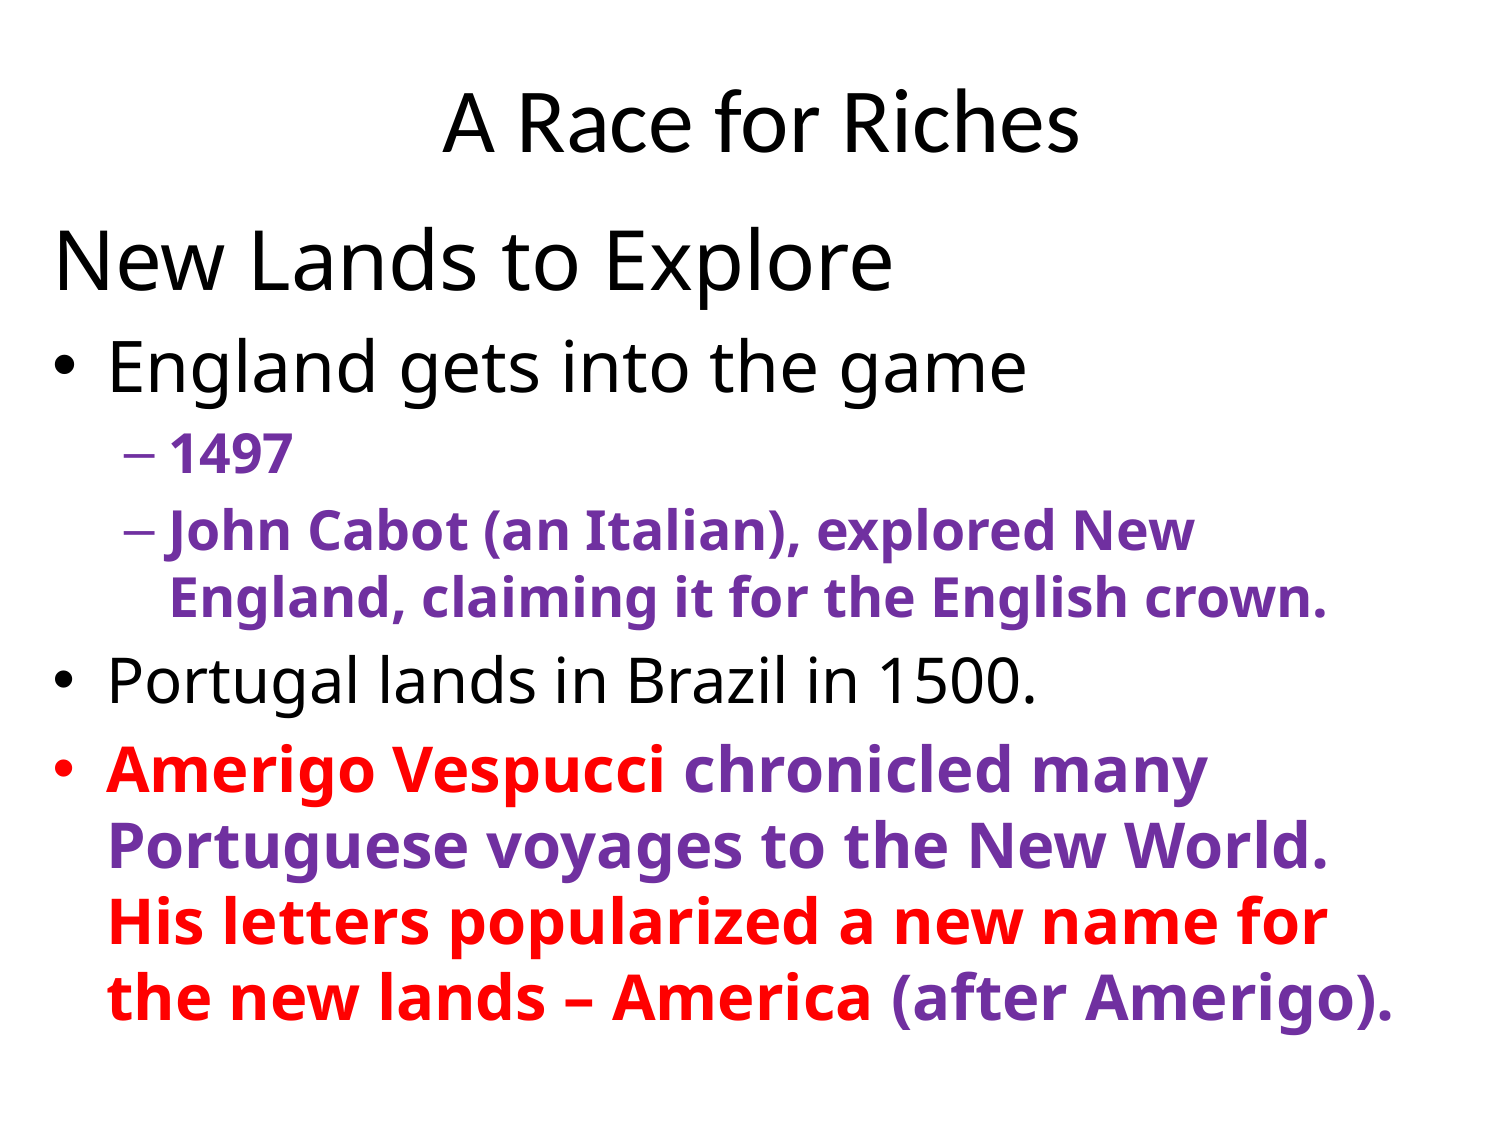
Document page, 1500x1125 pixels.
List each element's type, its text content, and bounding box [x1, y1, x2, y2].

title A Race for Riches [87, 45, 1438, 188]
list New Lands to Explore England gets into the game 1497 John Cabot (an Italian), explored New England, claiming it for the English crown. Portugal lands in Brazil in 1500. Amerigo Vespucci chronicled many Portuguese voyages to the New World. His letters popularized a new name for the new lands – America (after Amerigo). [37, 200, 1463, 1055]
